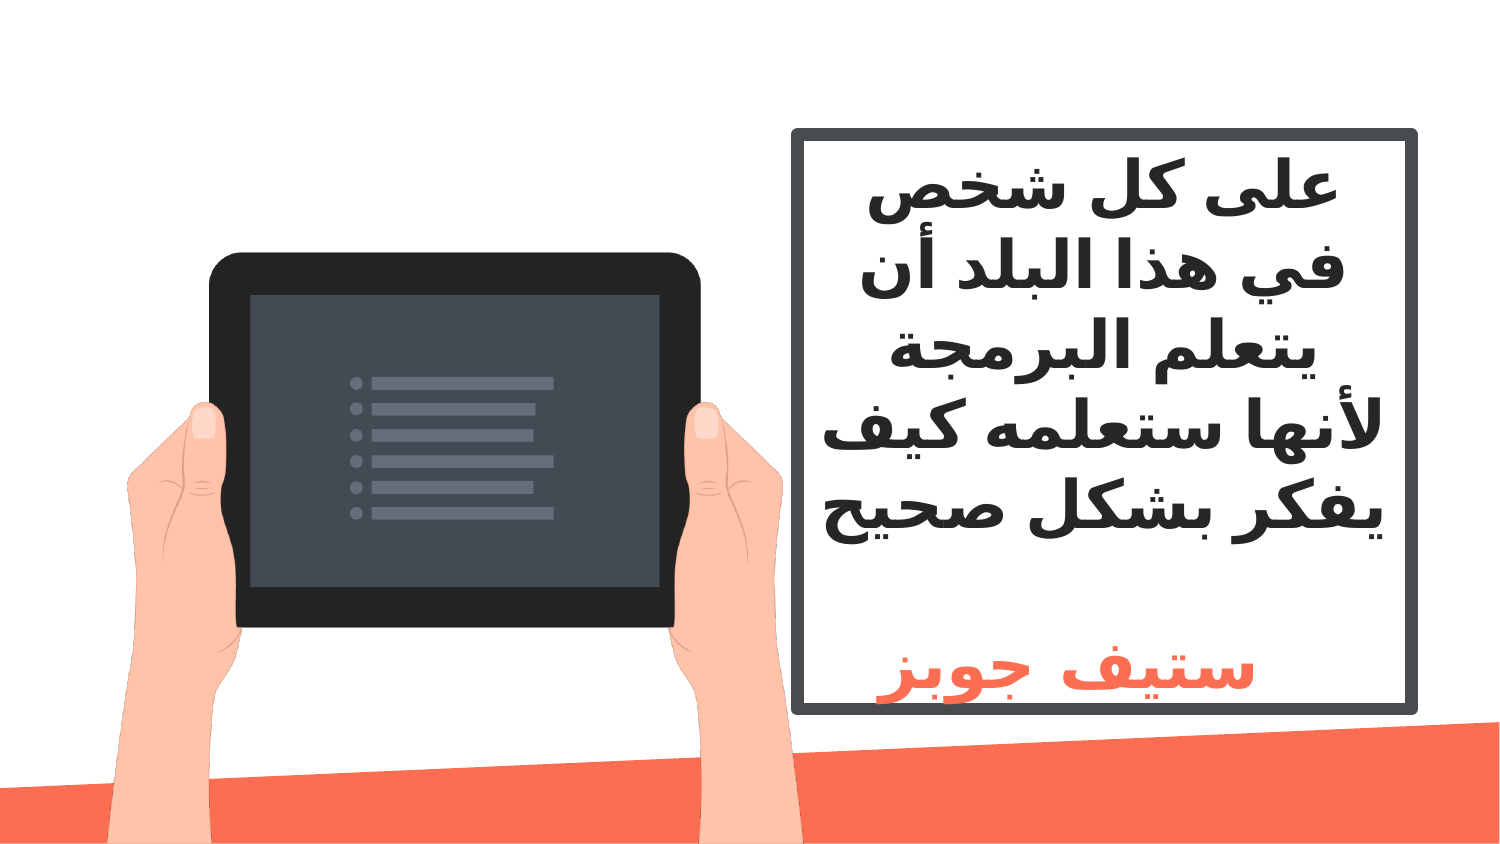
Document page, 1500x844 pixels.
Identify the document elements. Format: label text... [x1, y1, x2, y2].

picture [0, 0, 1500, 844]
text_box على كل شخص في هذا البلد أن يتعلم البرمجة لأنها ستعلمه كيف يفكر بشكل صحيح ستيف جوبز [797, 134, 1412, 710]
